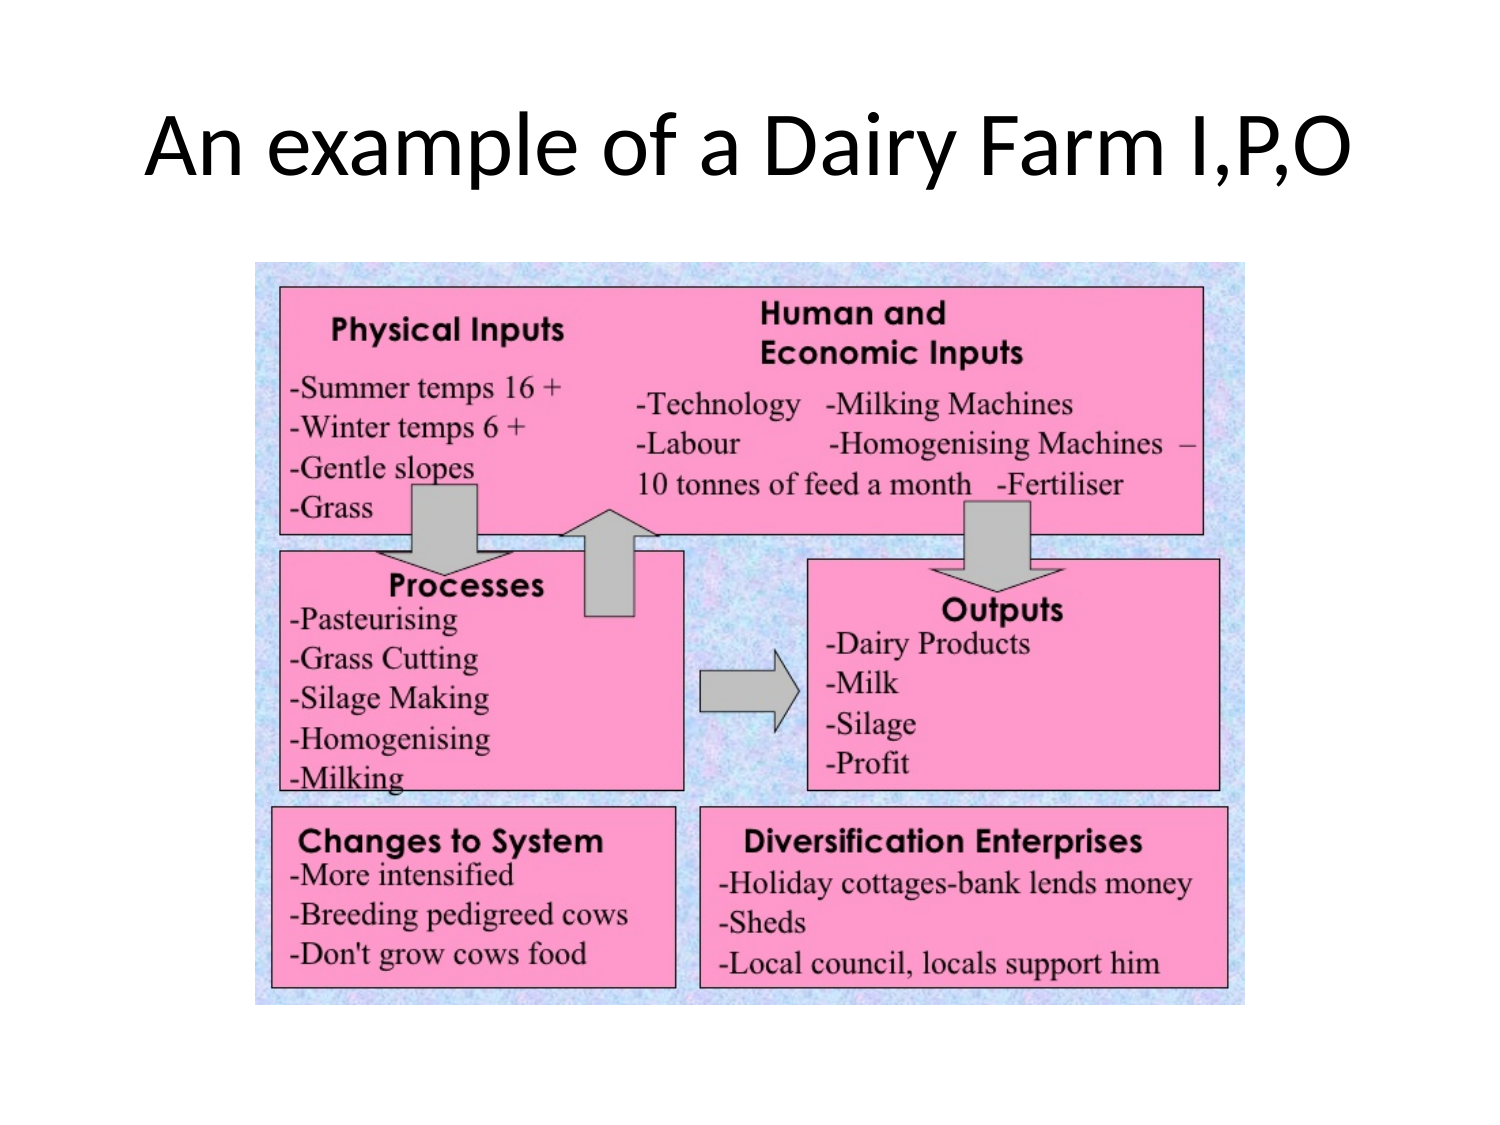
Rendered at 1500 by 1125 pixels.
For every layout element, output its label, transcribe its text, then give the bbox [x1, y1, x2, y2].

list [254, 262, 1246, 1006]
title An example of a Dairy Farm I,P,O [75, 45, 1425, 233]
